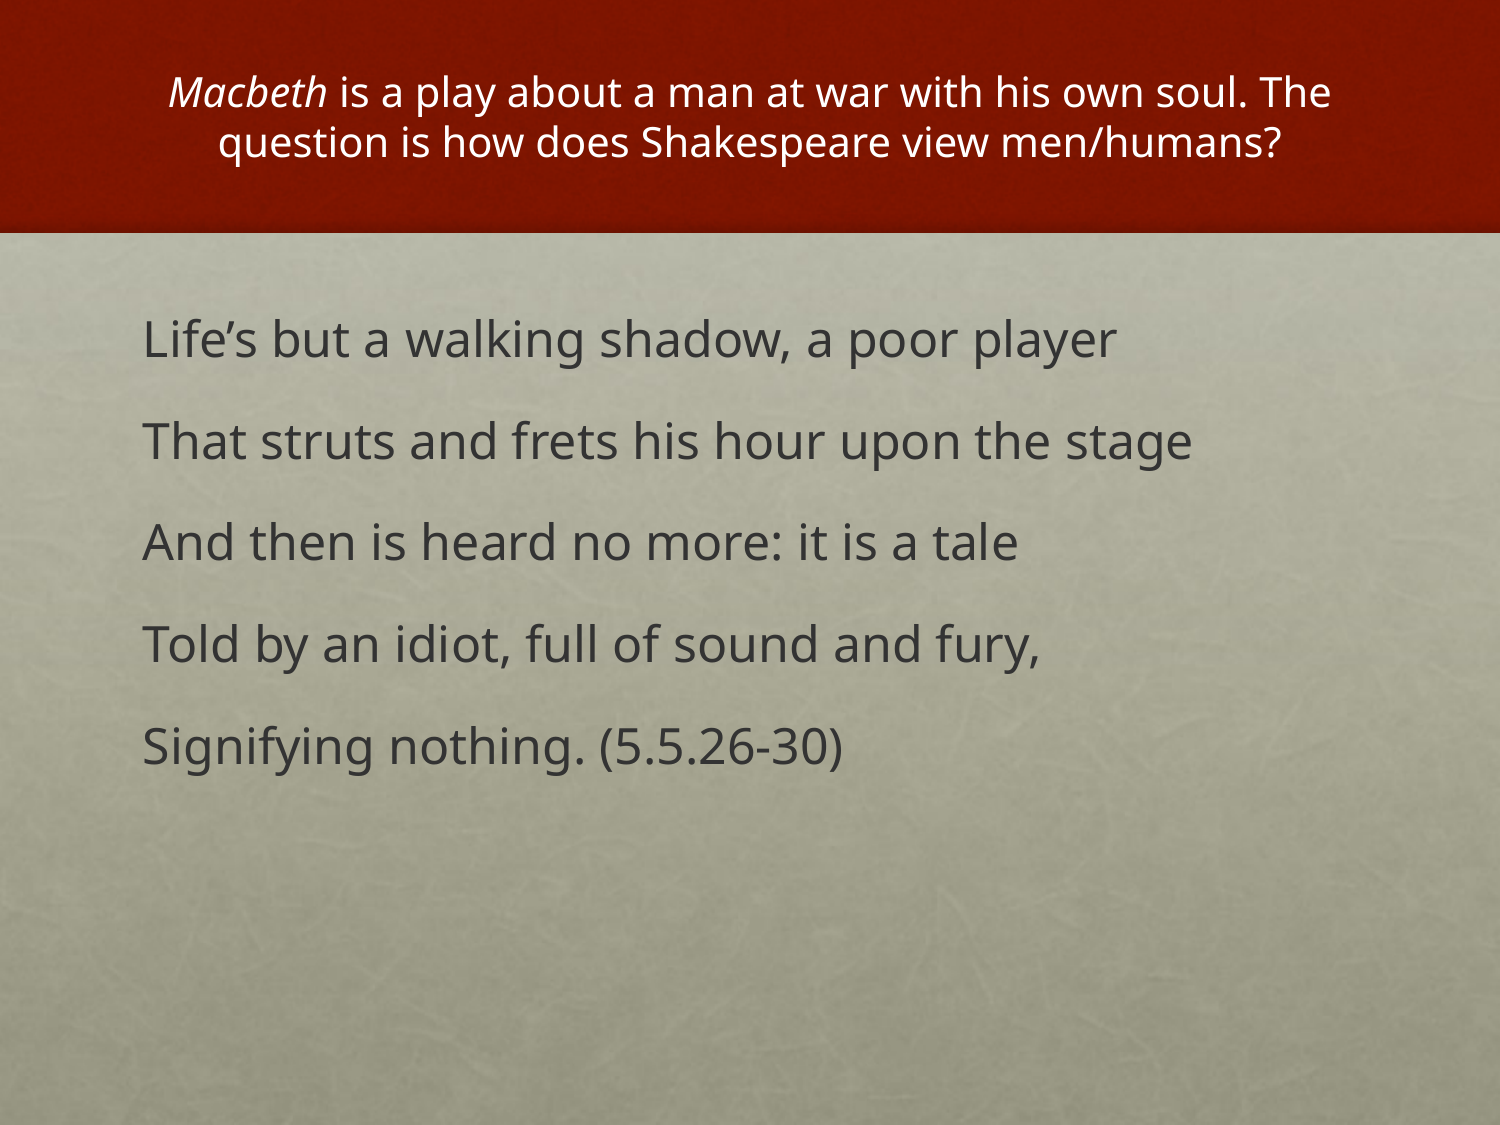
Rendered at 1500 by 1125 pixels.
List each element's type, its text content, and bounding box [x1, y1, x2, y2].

list Life’s but a walking shadow, a poor player That struts and frets his hour upon the stage And then is heard no more: it is a tale Told by an idiot, full of sound and fury, Signifying nothing. (5.5.26-30) [127, 299, 1372, 1005]
picture [0, 214, 1500, 1125]
title Macbeth is a play about a man at war with his own soul. The question is how does Shakespeare view men/humans? [127, 10, 1372, 221]
